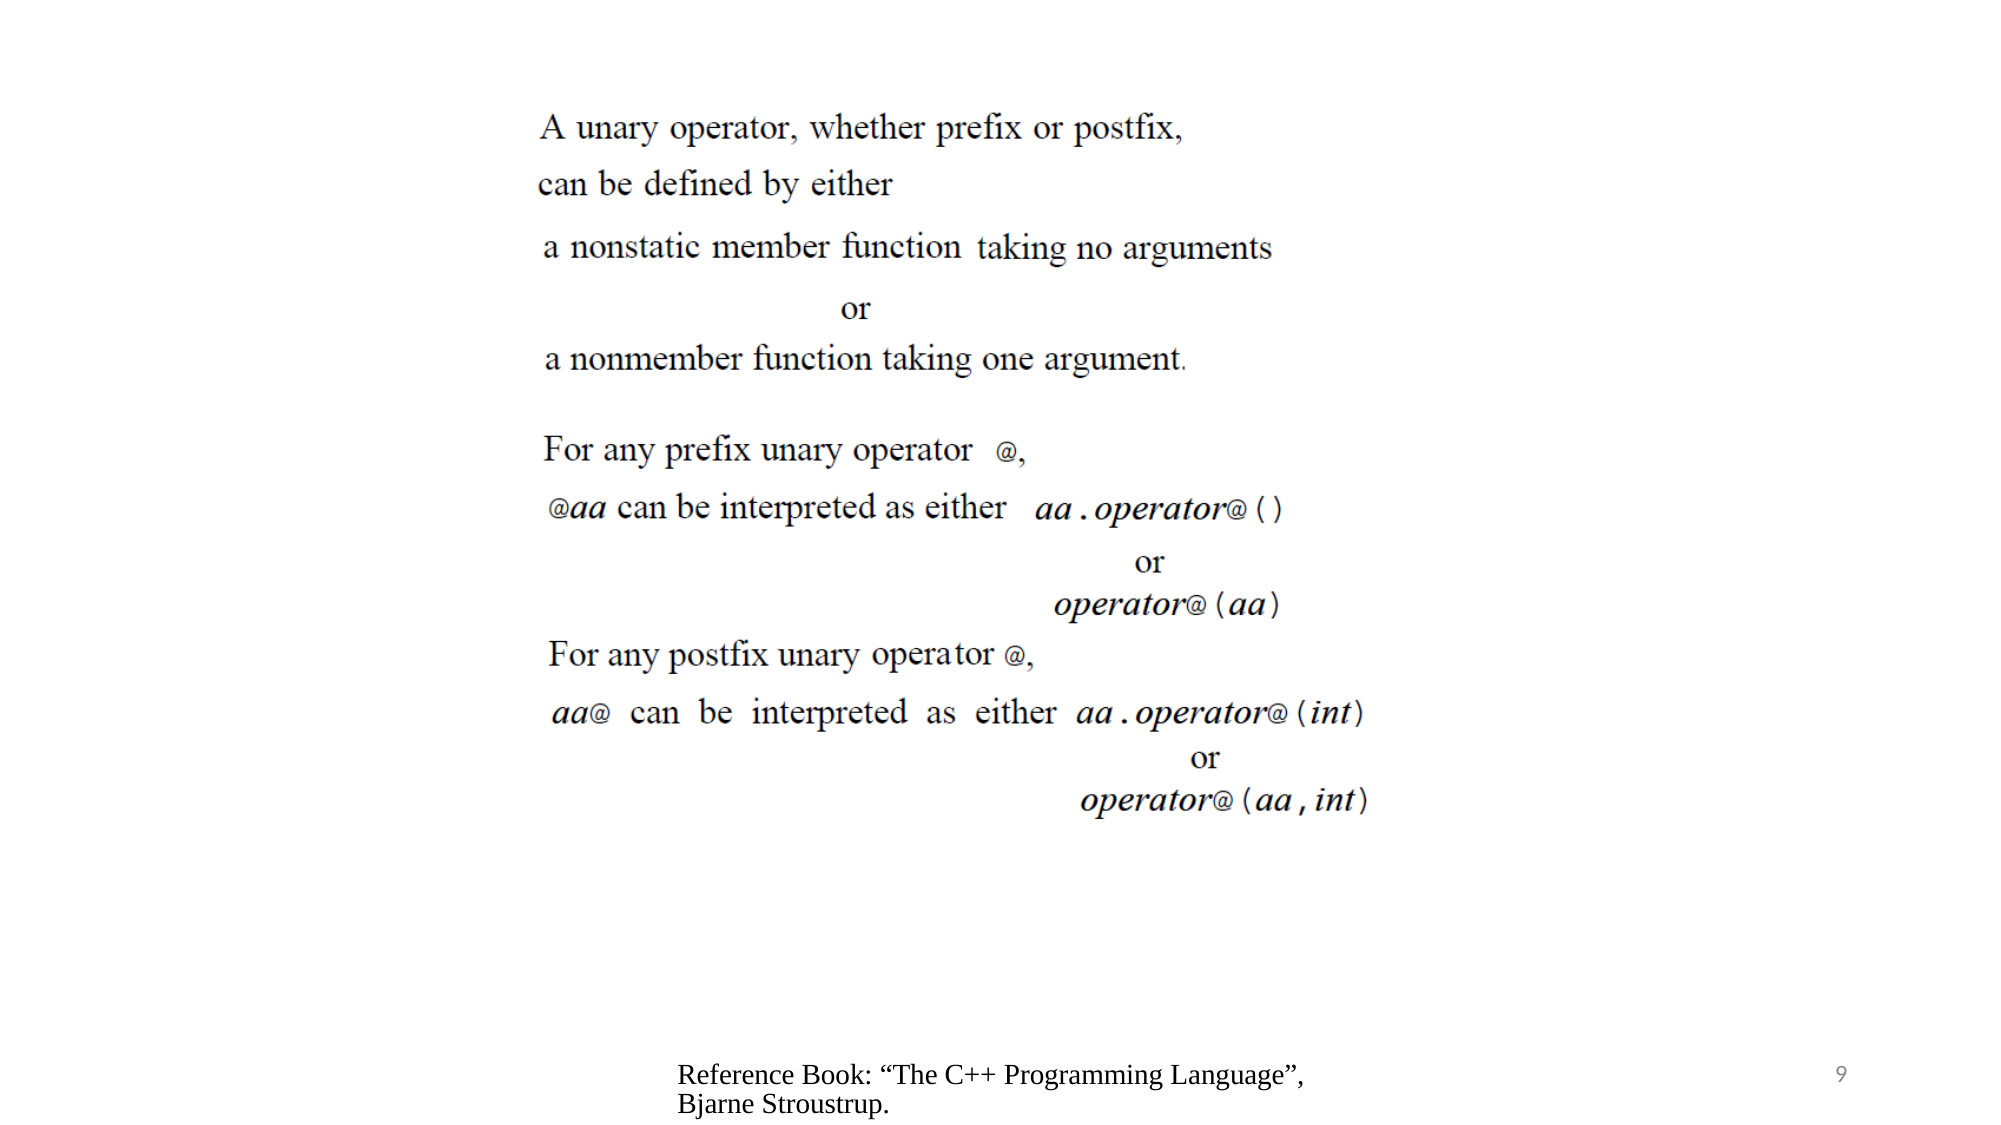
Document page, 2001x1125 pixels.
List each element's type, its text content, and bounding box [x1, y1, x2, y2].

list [527, 101, 1385, 845]
footer Reference Book: “The C++ Programming Language”, Bjarne Stroustrup. [662, 1042, 1338, 1103]
slide_number 9 [1412, 1042, 1863, 1103]
